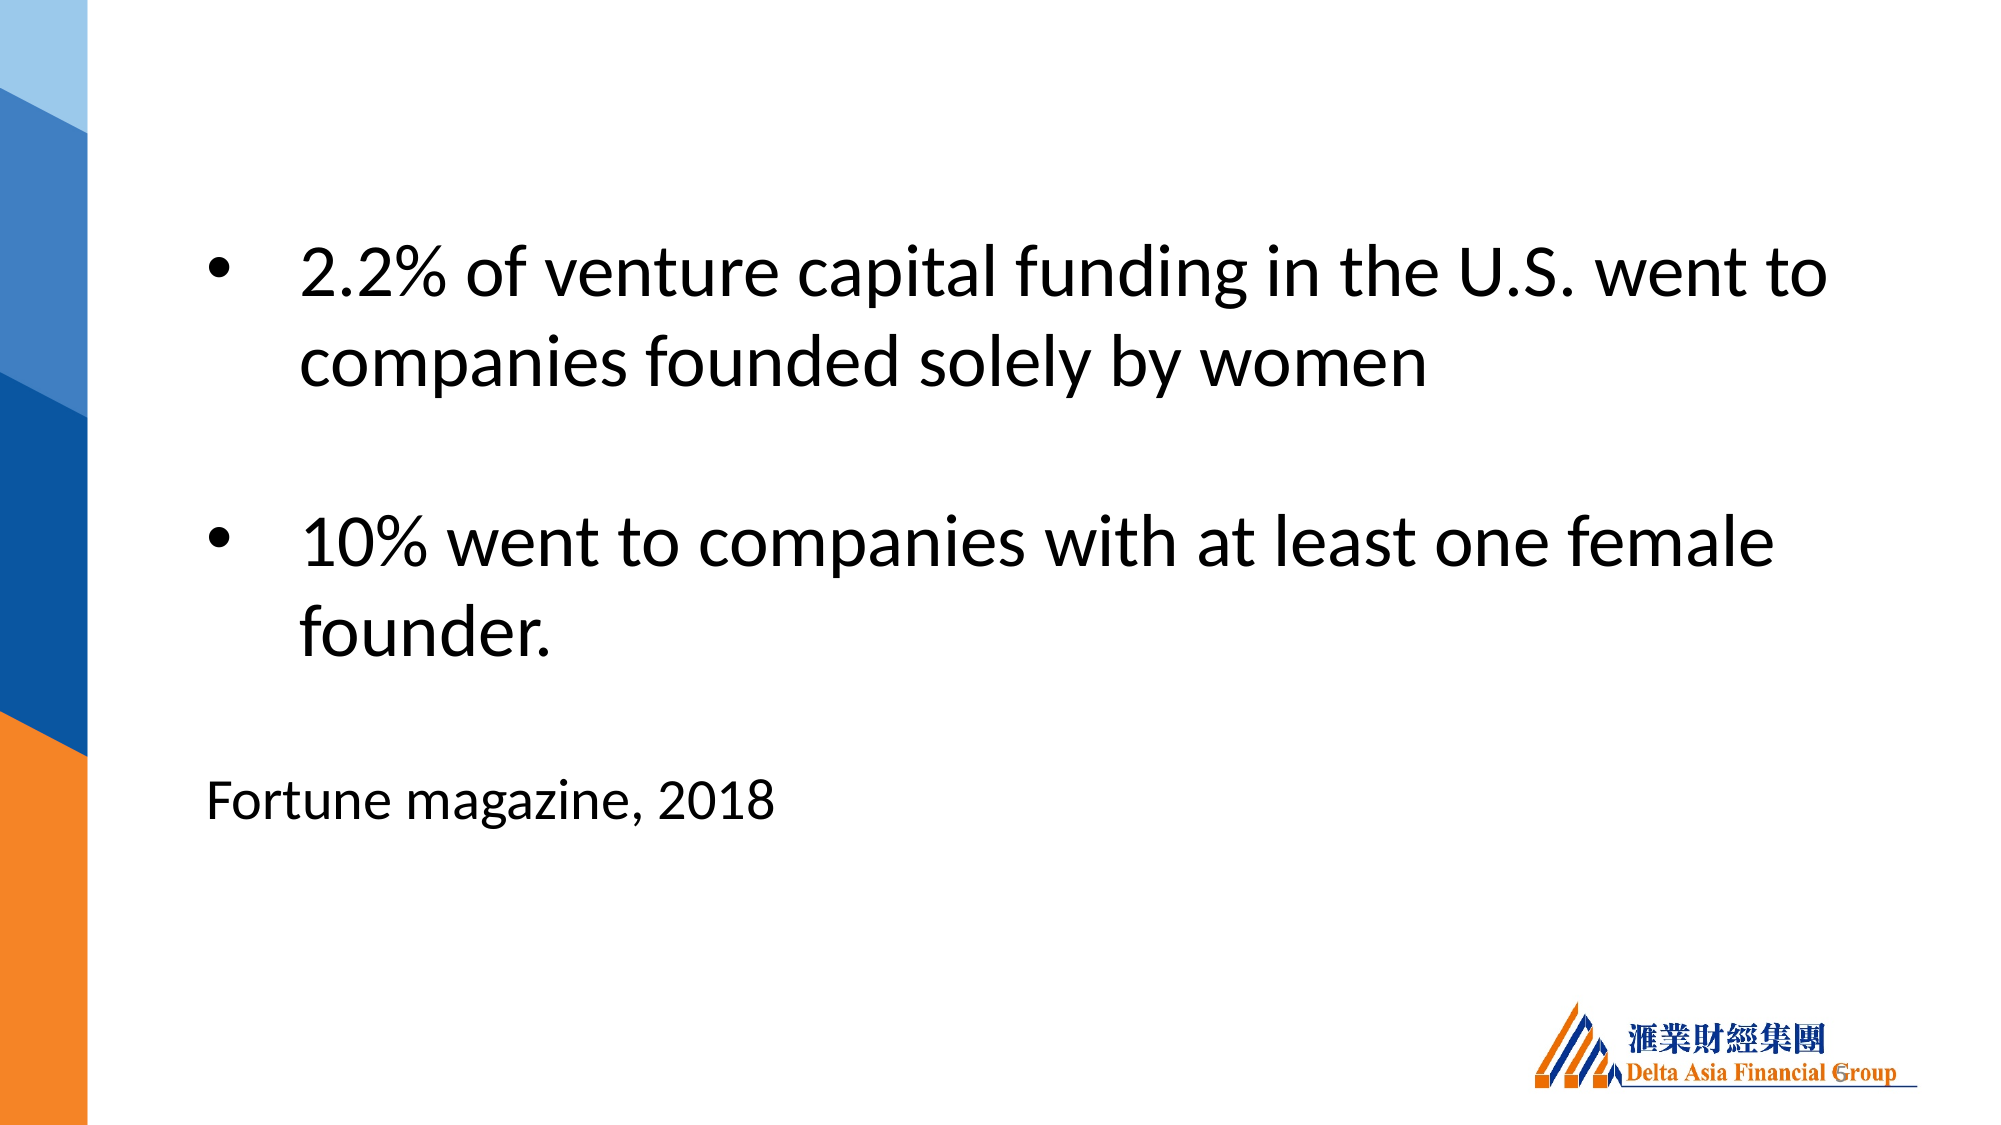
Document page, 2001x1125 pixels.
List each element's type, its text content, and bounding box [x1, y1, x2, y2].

picture [0, 0, 2001, 1125]
text_box 2.2% of venture capital funding in the U.S. went to companies founded solely by women 10% went to companies with at least one female founder. Fortune magazine, 2018 [191, 214, 1915, 914]
slide_number 5 [1412, 1042, 1863, 1103]
